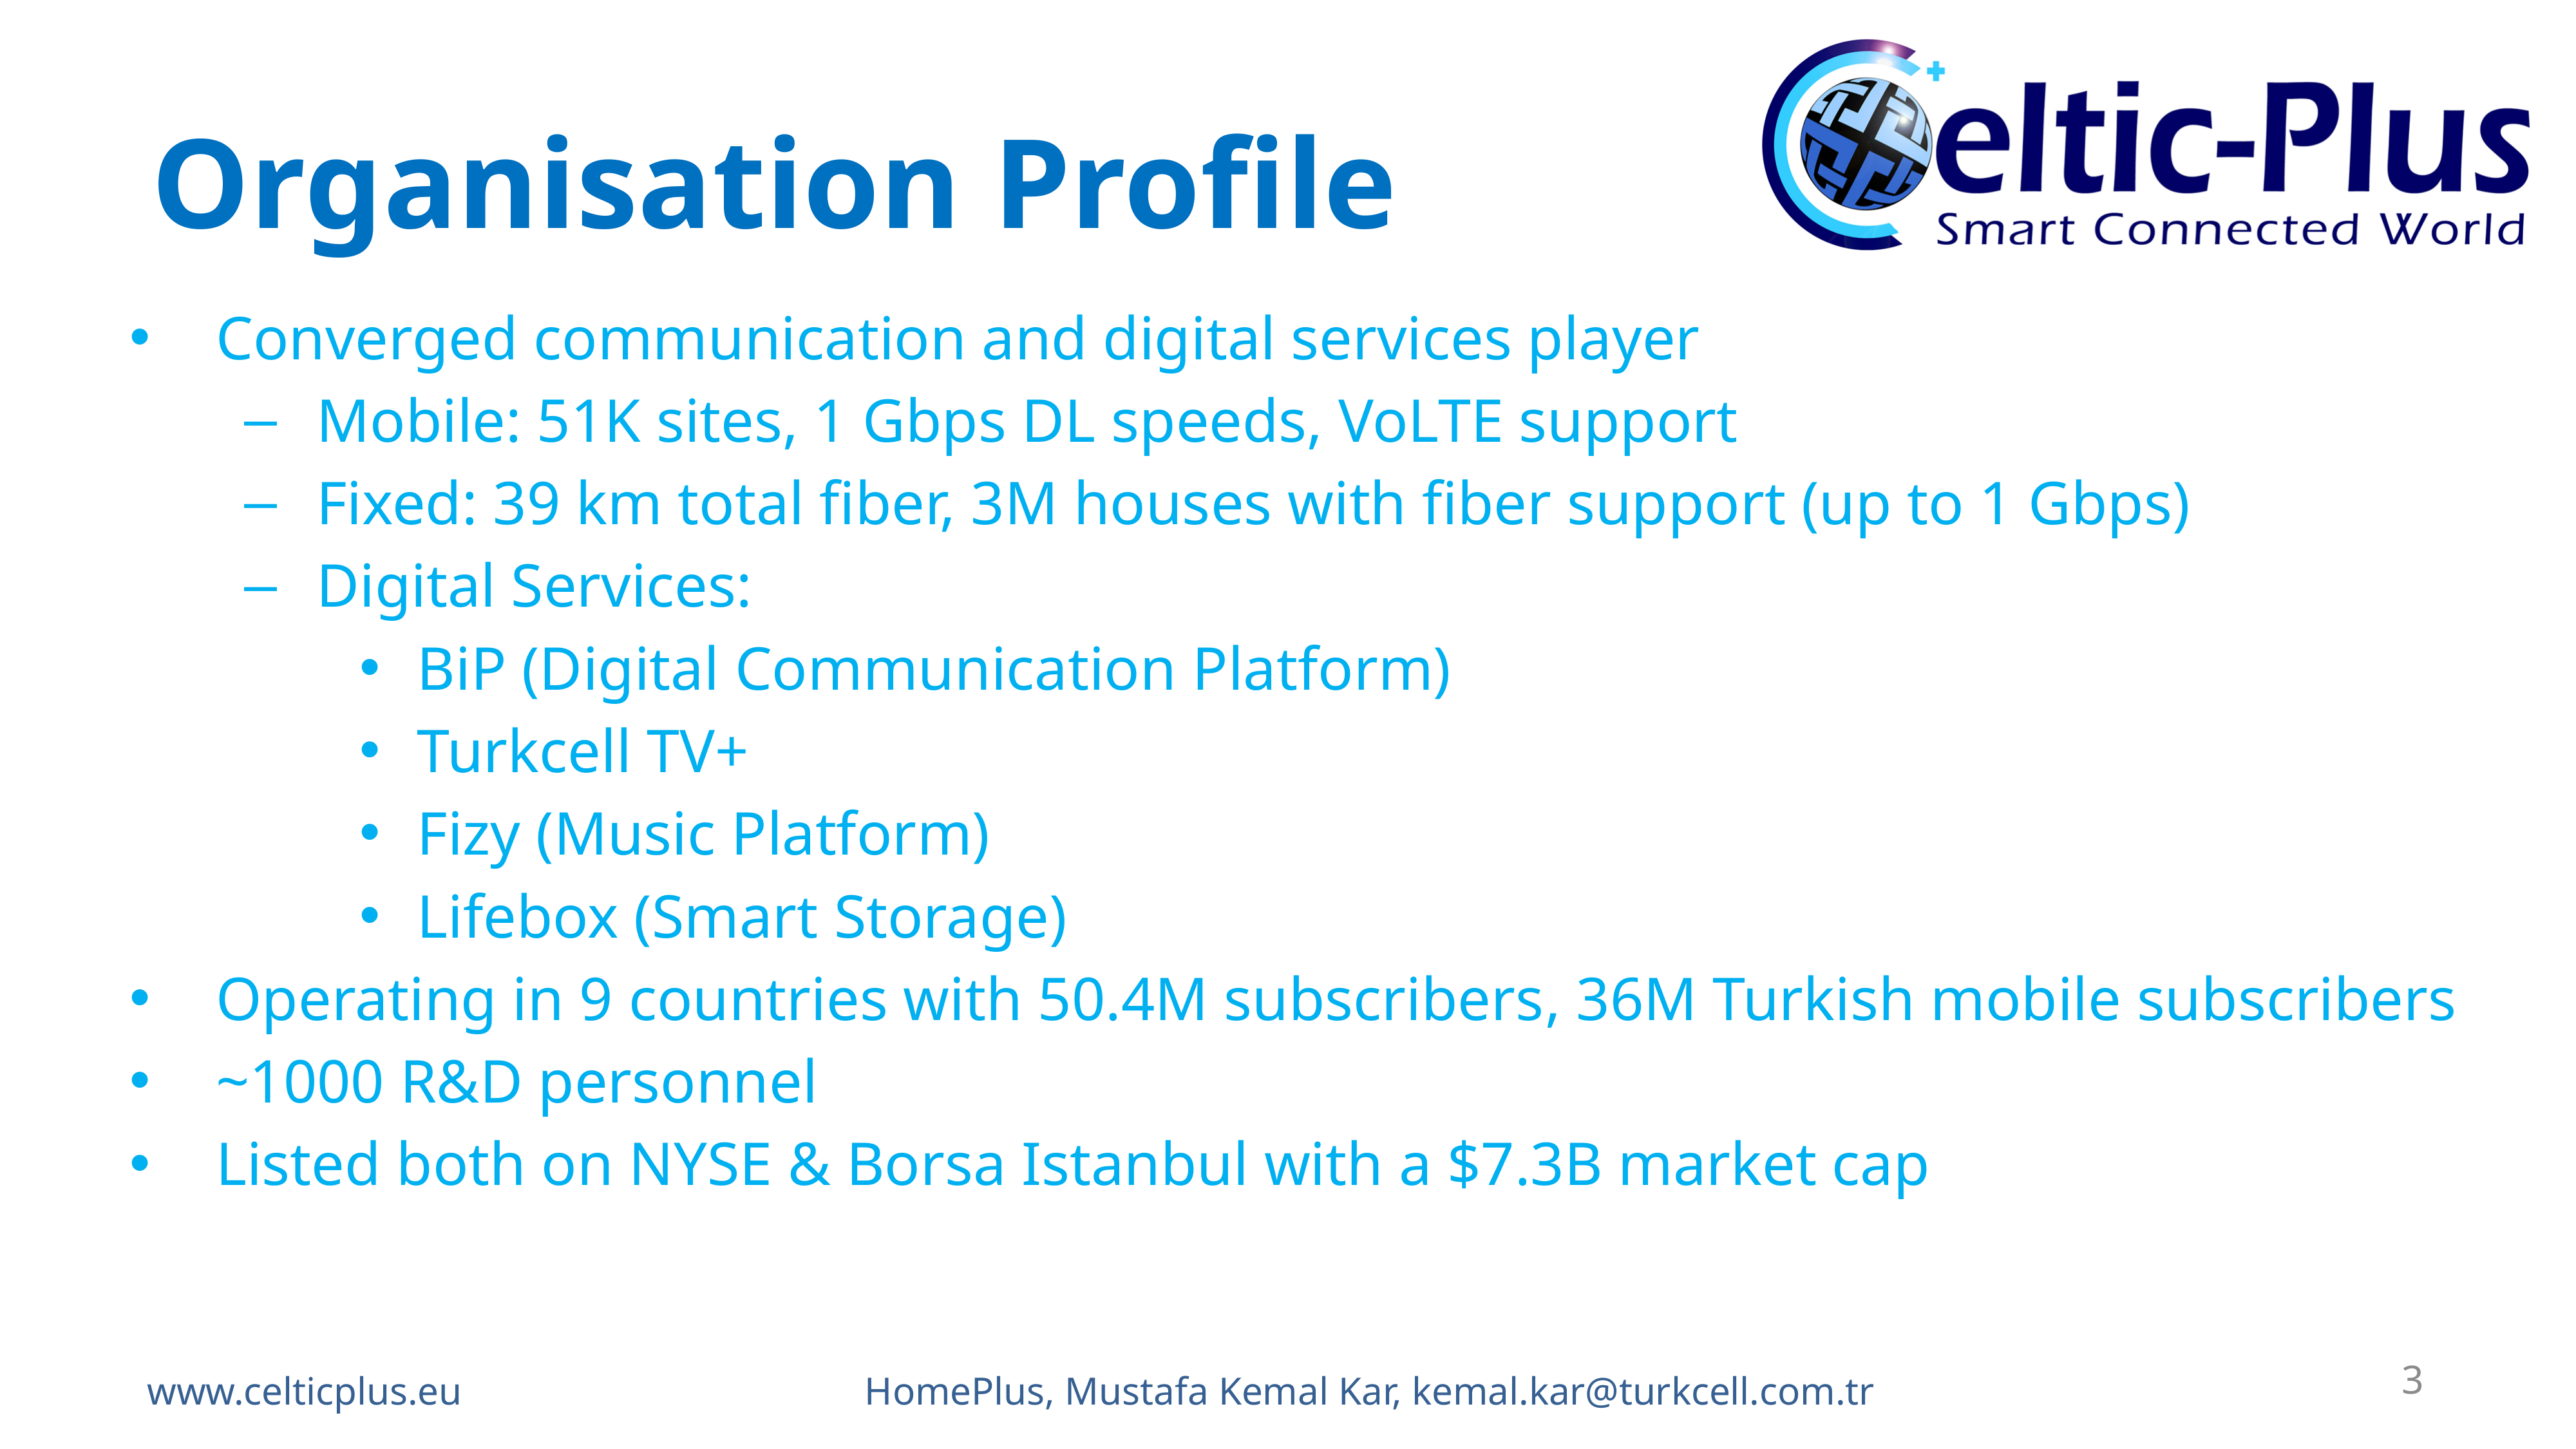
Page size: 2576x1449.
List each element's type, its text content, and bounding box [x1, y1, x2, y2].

text_box www.celticplus.eu HomePlus, Mustafa Kemal Kar, kemal.kar@turkcell.com.tr [124, 1356, 2293, 1425]
title Organisation Profile [129, 58, 2447, 289]
slide_number 3 [1846, 1343, 2447, 1421]
list Converged communication and digital services player Mobile: 51K sites, 1 Gbps DL speeds, VoLTE support Fixed: 39 km total fiber, 3M houses with fiber support (up to 1 Gbps) Digital Services: BiP (Digital Communication Platform) Turkcell TV+ Fizy (Music Platform) Lifebox (Smart Storage) Operating in 9 countries with 50.4M subscribers, 36M Turkish mobile subscribers ~1000 R&D personnel Listed both on NYSE & Borsa Istanbul with a $7.3B market cap [106, 289, 2548, 1255]
picture [1759, 28, 2548, 261]
